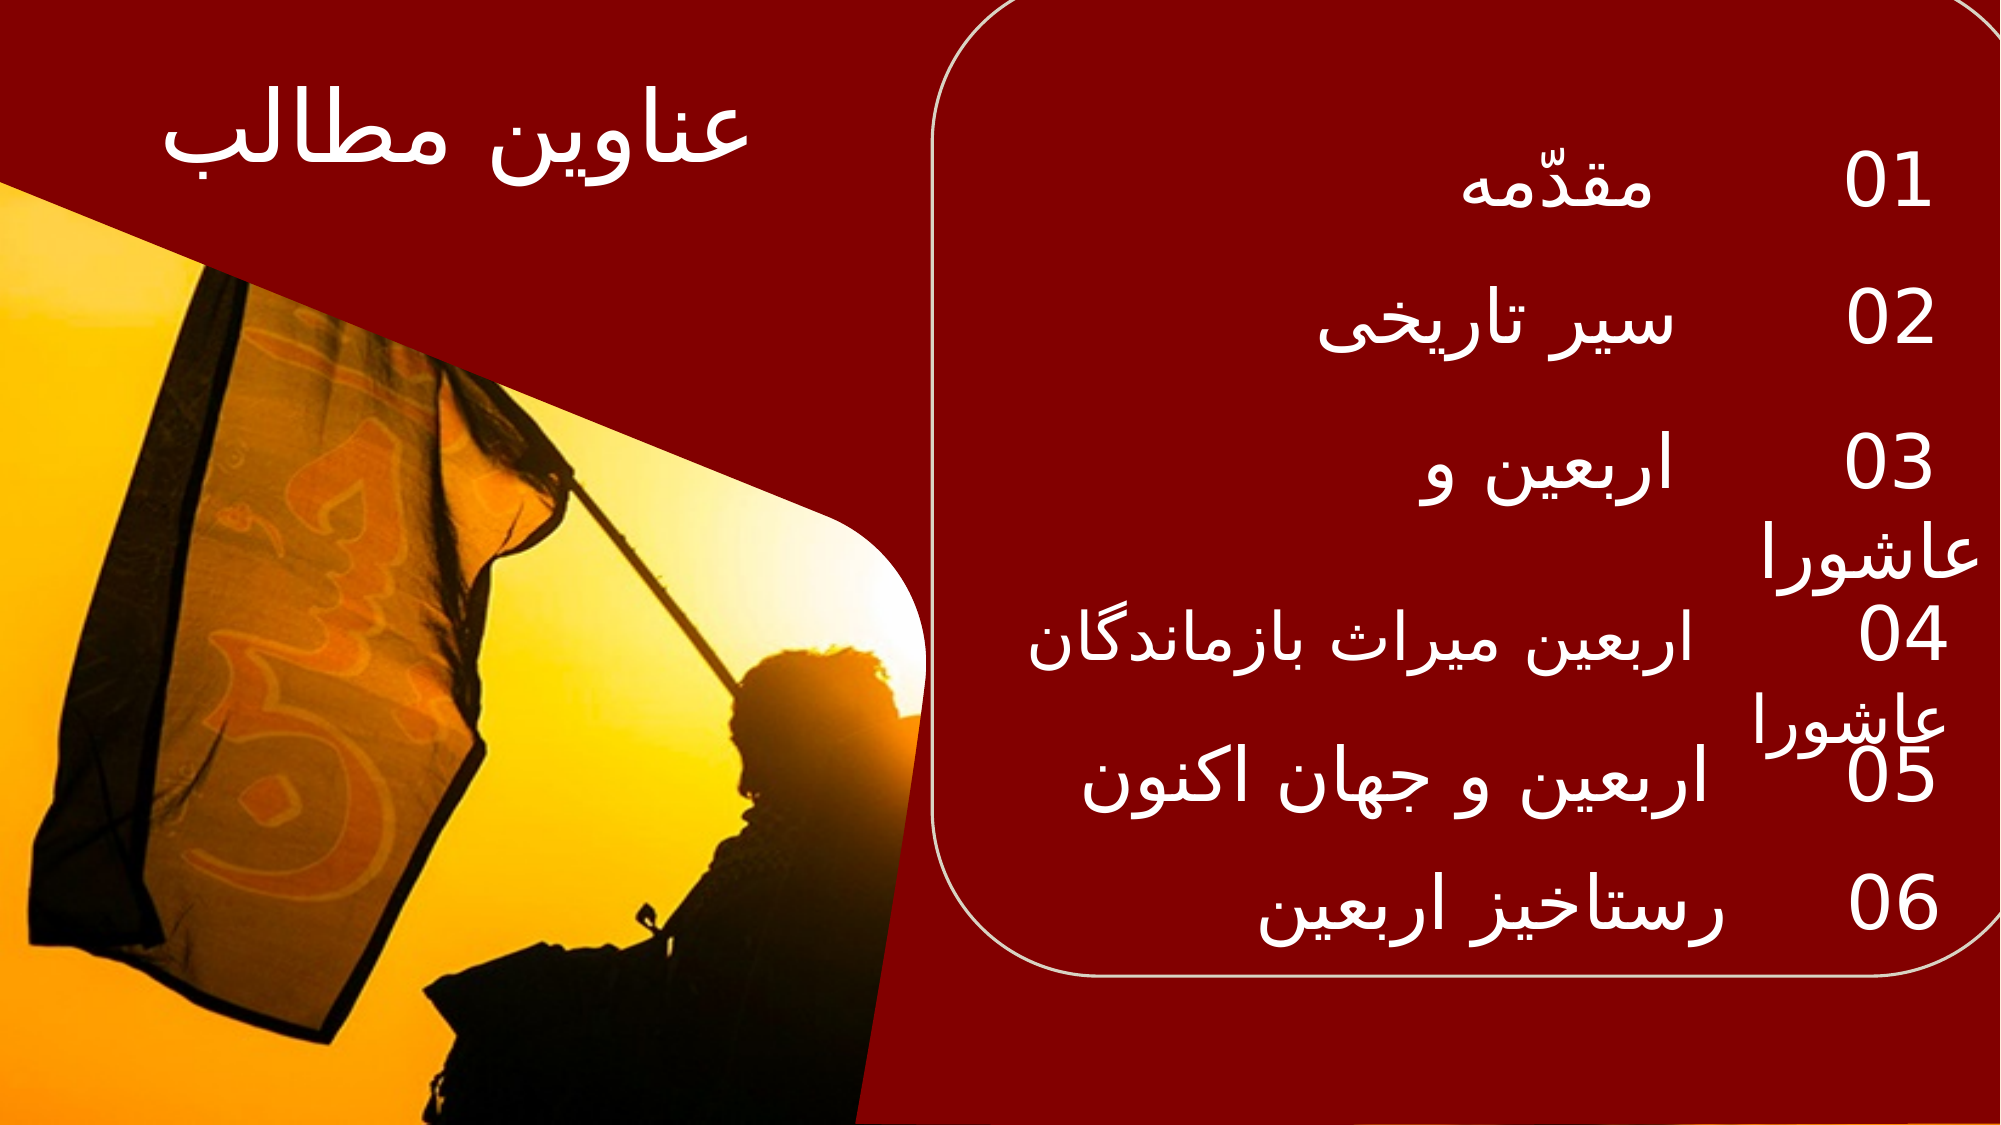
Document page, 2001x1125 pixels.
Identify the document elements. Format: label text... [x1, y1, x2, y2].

picture [1797, 0, 2001, 1125]
text_box [932, 601, 2000, 977]
text_box 02 سیر تاریخی [1269, 260, 1955, 366]
text_box 05 اربعین و جهان اکنون [1008, 710, 1955, 826]
text_box 03 اربعین و عاشورا [1194, 406, 2000, 601]
text_box 04 اربعین میراث بازماندگان عاشورا [927, 570, 1967, 765]
text_box [0, 0, 2000, 1125]
text_box عناوین مطالب [83, 55, 773, 191]
text_box 06 رستاخیز اربعین [1031, 846, 1957, 952]
text_box [932, 0, 2000, 570]
text_box 01 مقدّمه [1107, 115, 1953, 231]
picture [0, 183, 926, 1125]
